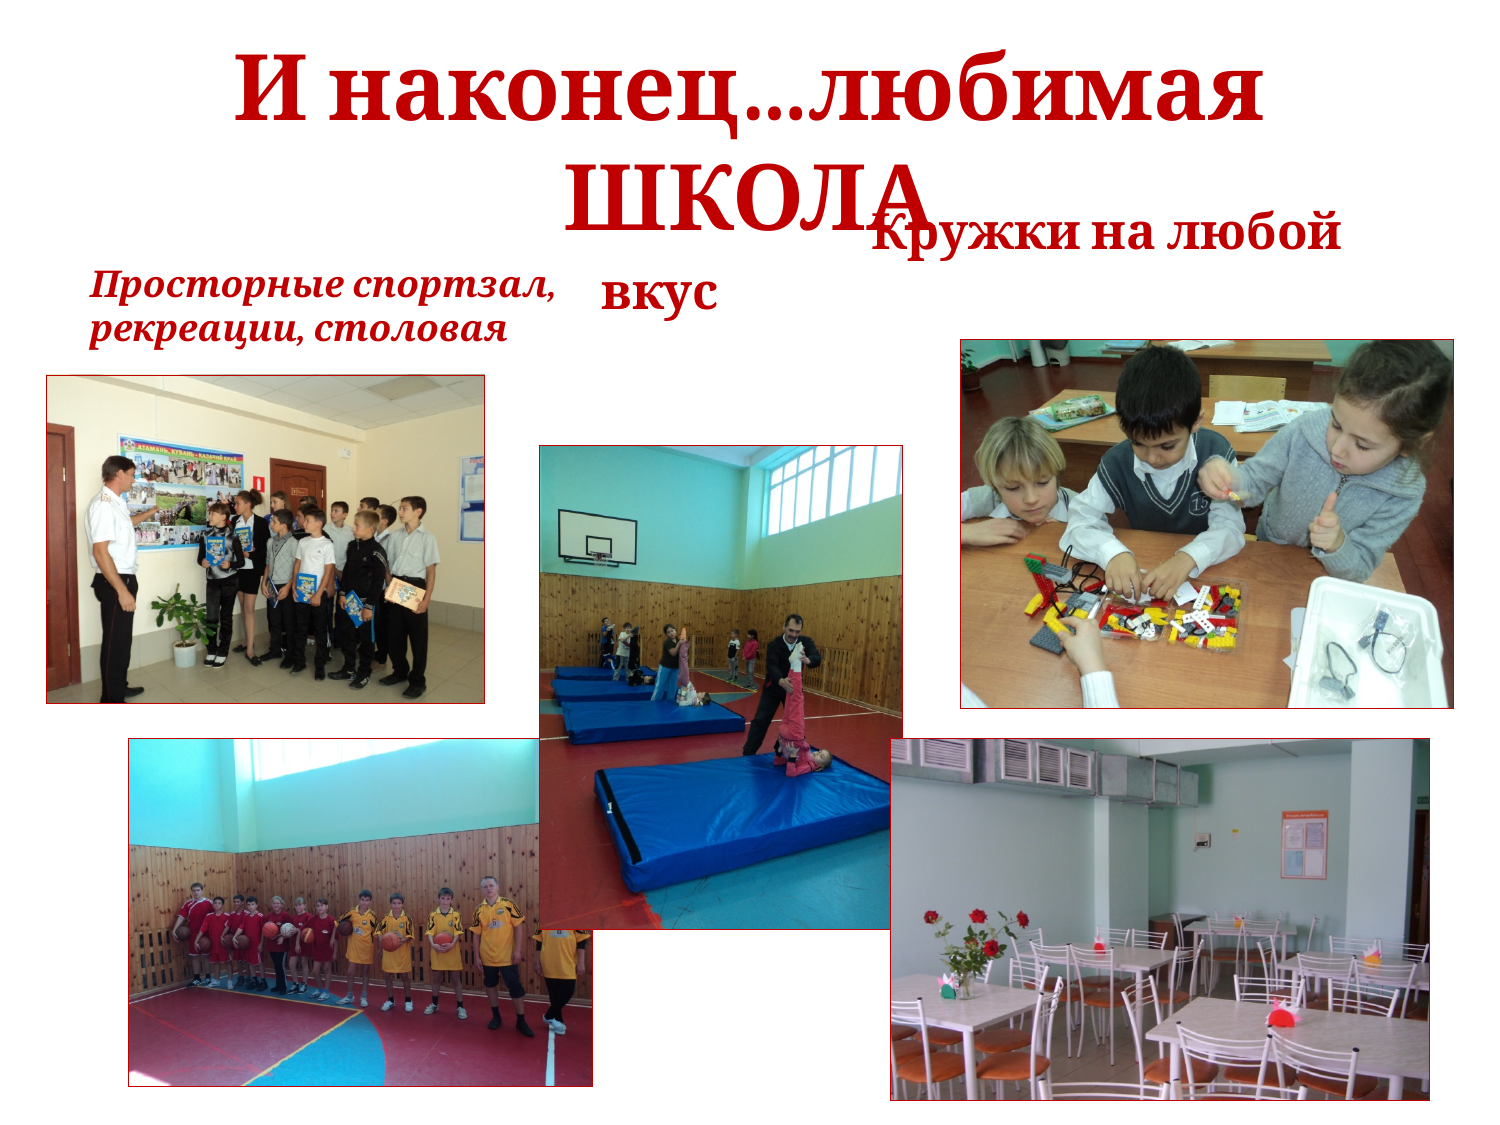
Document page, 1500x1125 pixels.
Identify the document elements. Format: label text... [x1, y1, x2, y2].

picture [960, 339, 1454, 710]
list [46, 374, 485, 704]
list Кружки на любой вкус [585, 222, 1437, 328]
picture [538, 445, 1430, 1101]
title И наконец…любимая ШКОЛА [75, 45, 1425, 233]
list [128, 737, 594, 1087]
list Просторные спортзал, рекреации, столовая [75, 251, 738, 357]
